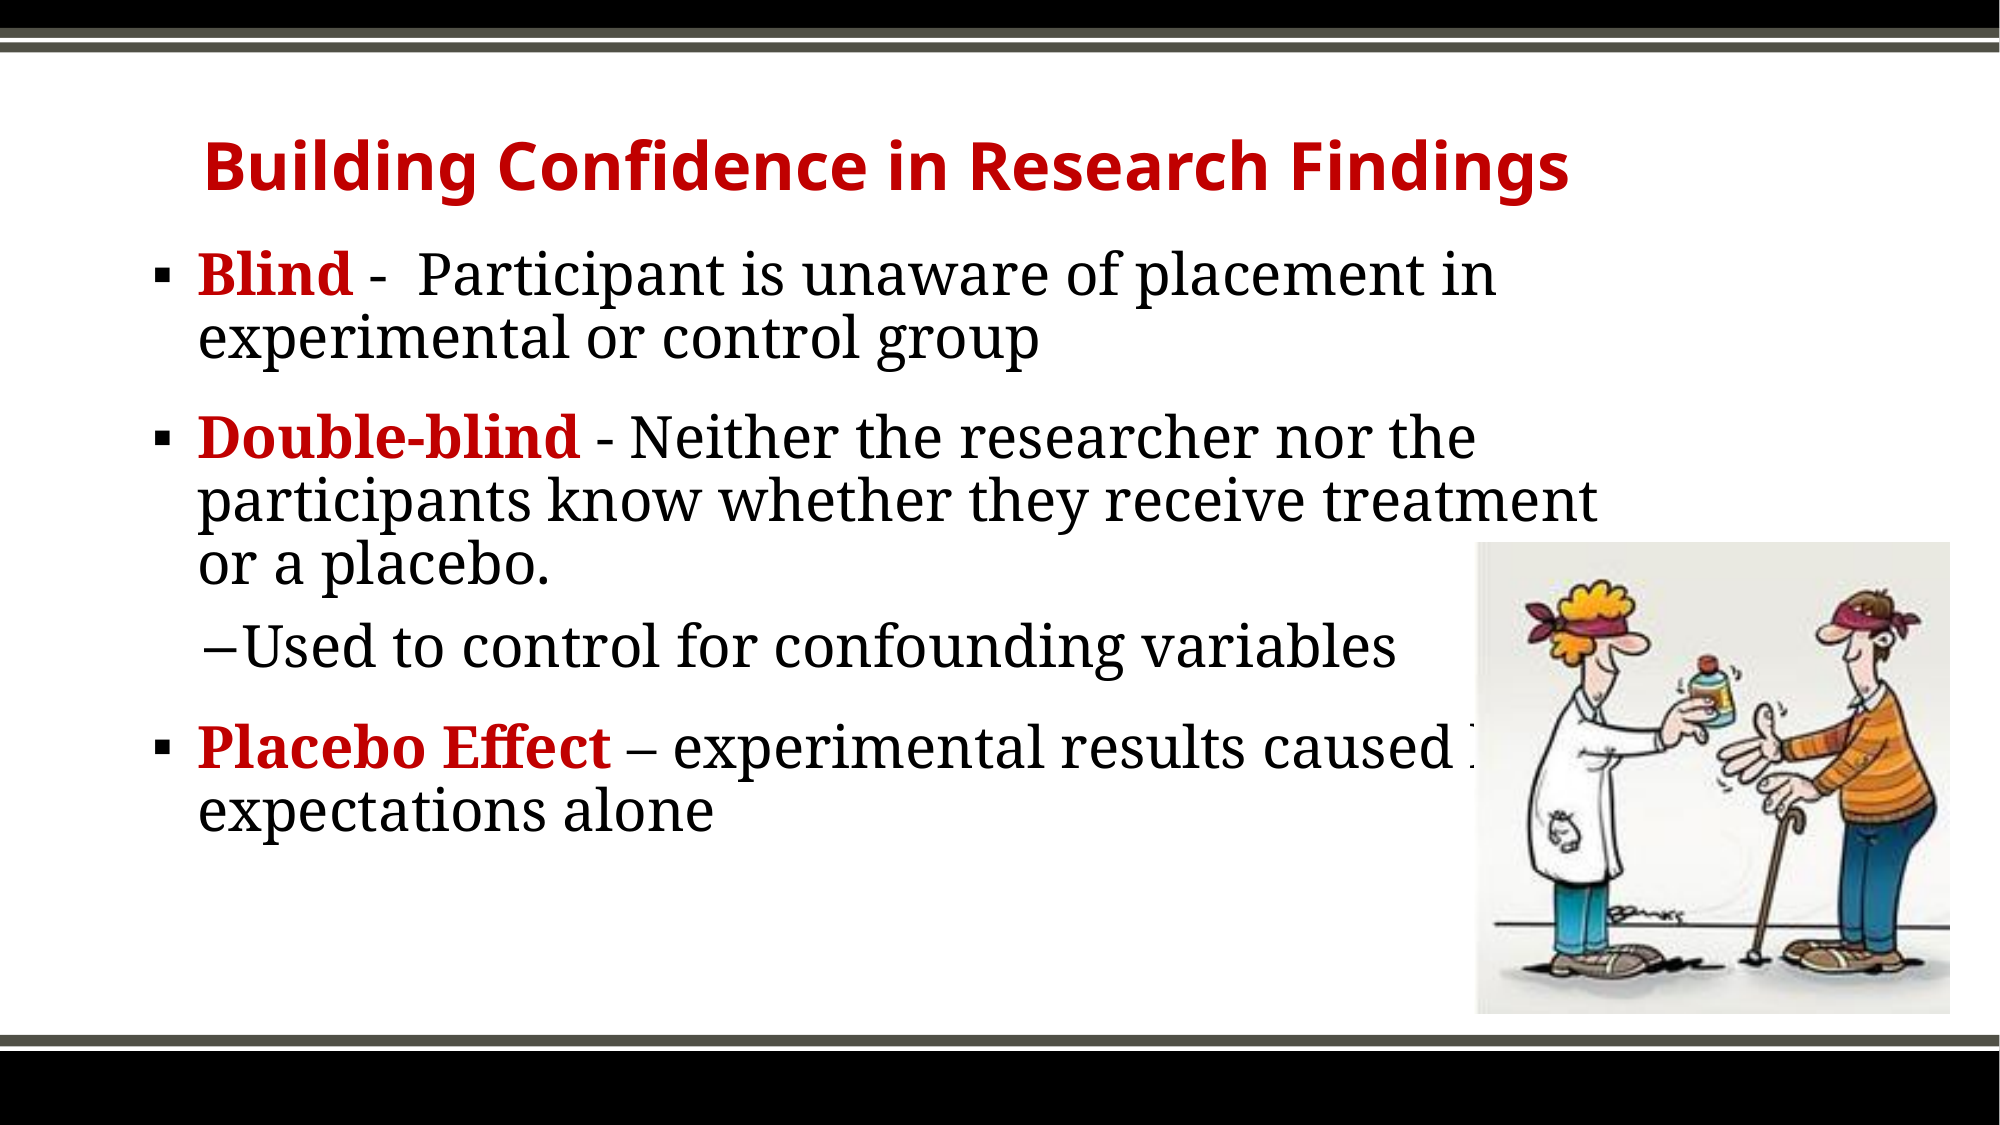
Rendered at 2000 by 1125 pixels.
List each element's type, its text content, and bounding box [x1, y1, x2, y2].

title Building Confidence in Research Findings [187, 99, 1750, 213]
picture [1474, 542, 1951, 1014]
list Blind - Participant is unaware of placement in experimental or control group Double-blind - Neither the researcher nor the participants know whether they receive treatment or a placebo. Used to control for confounding variables Placebo Effect – experimental results caused by expectations alone [137, 237, 1663, 988]
